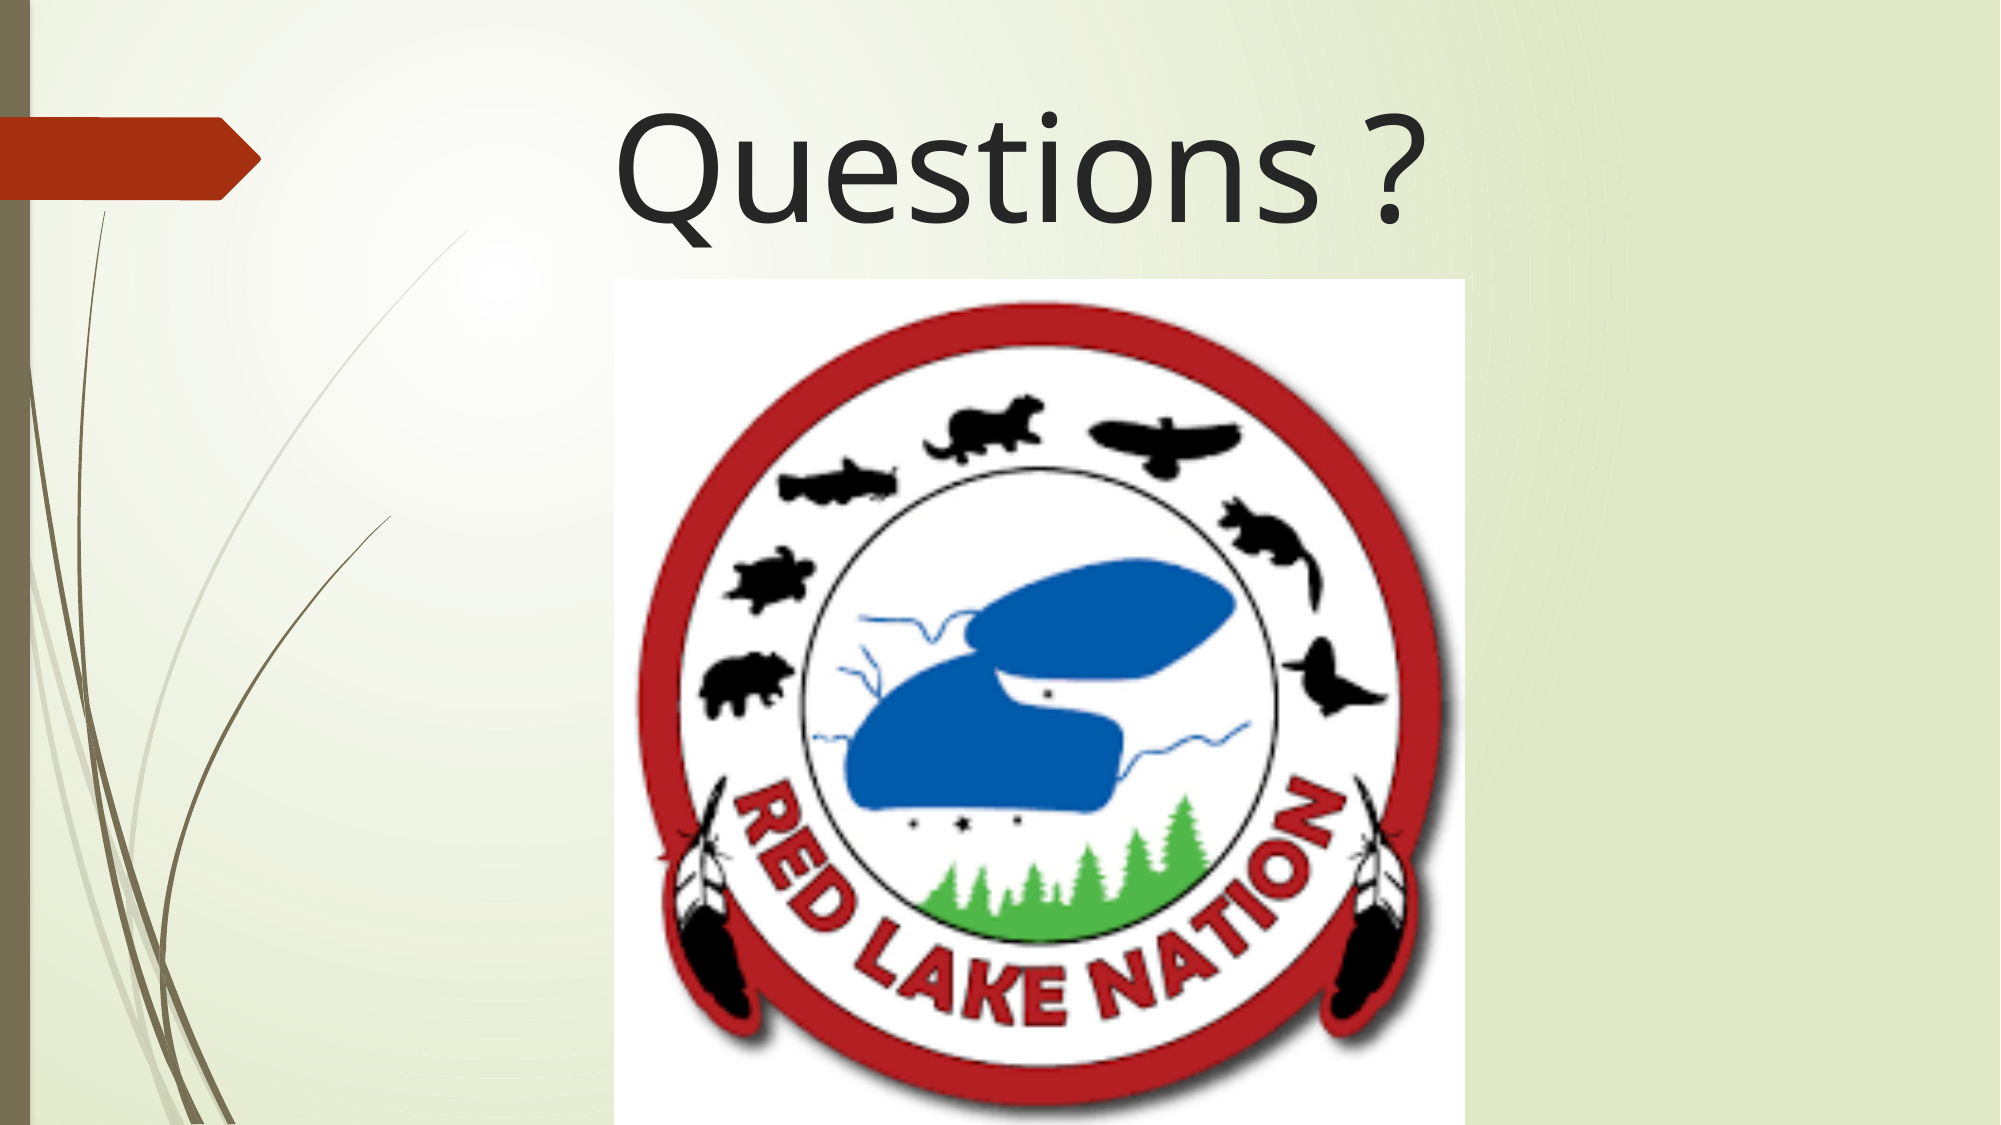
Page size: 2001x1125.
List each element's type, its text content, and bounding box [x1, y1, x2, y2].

picture [614, 279, 1465, 1125]
title Questions ? [595, 64, 1483, 275]
